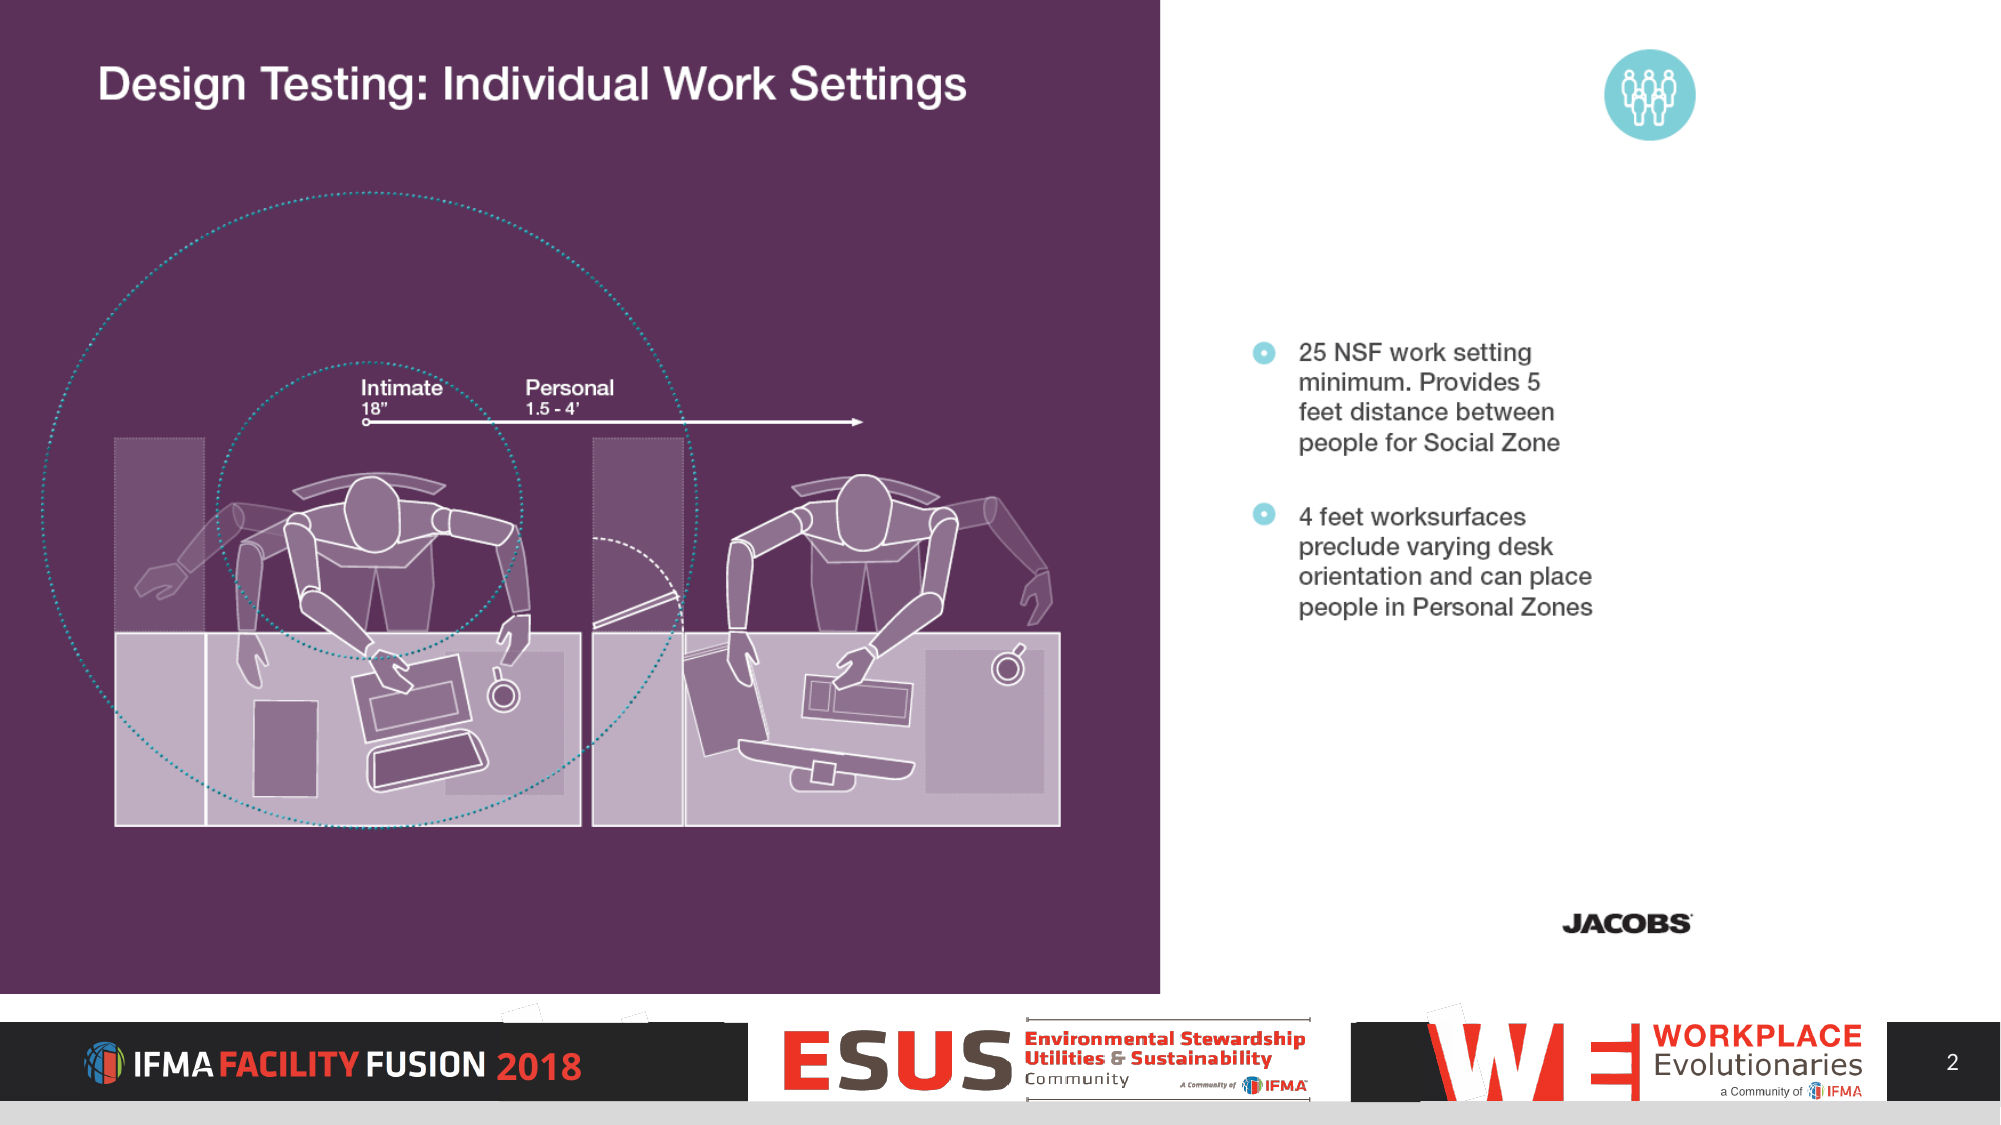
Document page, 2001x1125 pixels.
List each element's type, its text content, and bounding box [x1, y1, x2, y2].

picture [1421, 1003, 1874, 1101]
picture [1887, 1022, 2001, 1107]
picture [0, 0, 1800, 994]
picture [778, 1016, 1316, 1103]
picture [0, 1003, 765, 1101]
slide_number 2 [1854, 1030, 1975, 1091]
